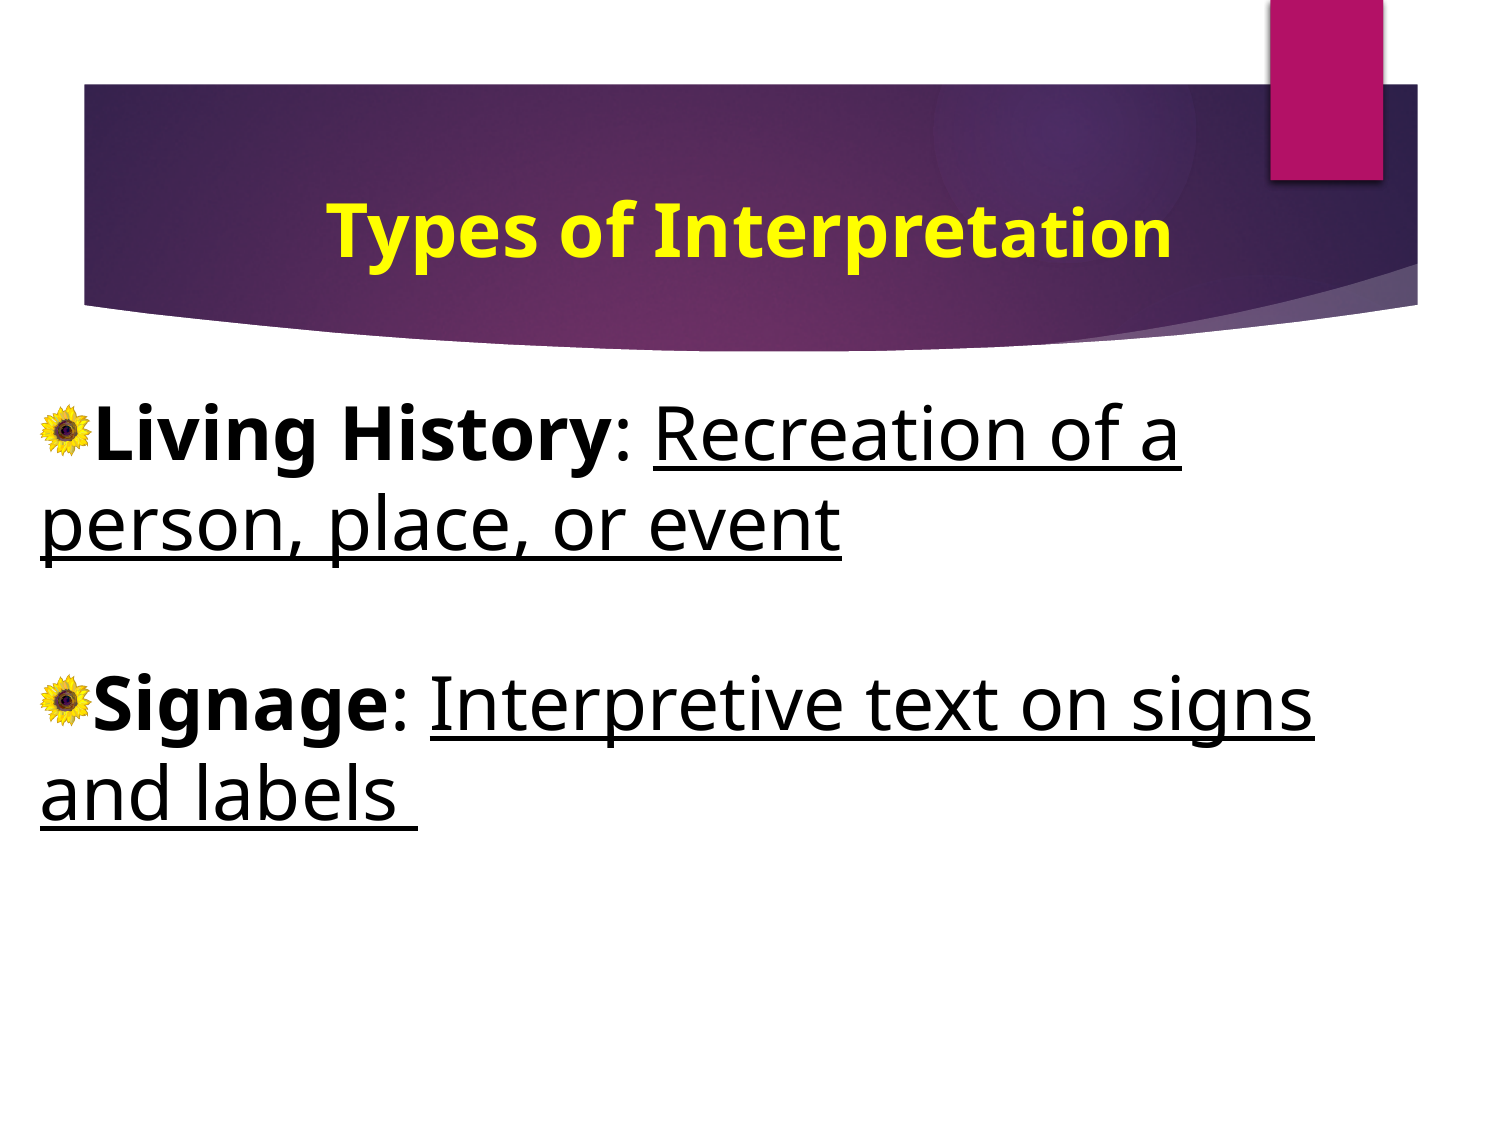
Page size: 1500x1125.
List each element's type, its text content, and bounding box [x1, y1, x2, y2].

text_box Living History: Recreation of a person, place, or event Signage: Interpretive text on signs and labels [24, 287, 1475, 843]
text_box Types of Interpretation [0, 174, 1500, 280]
